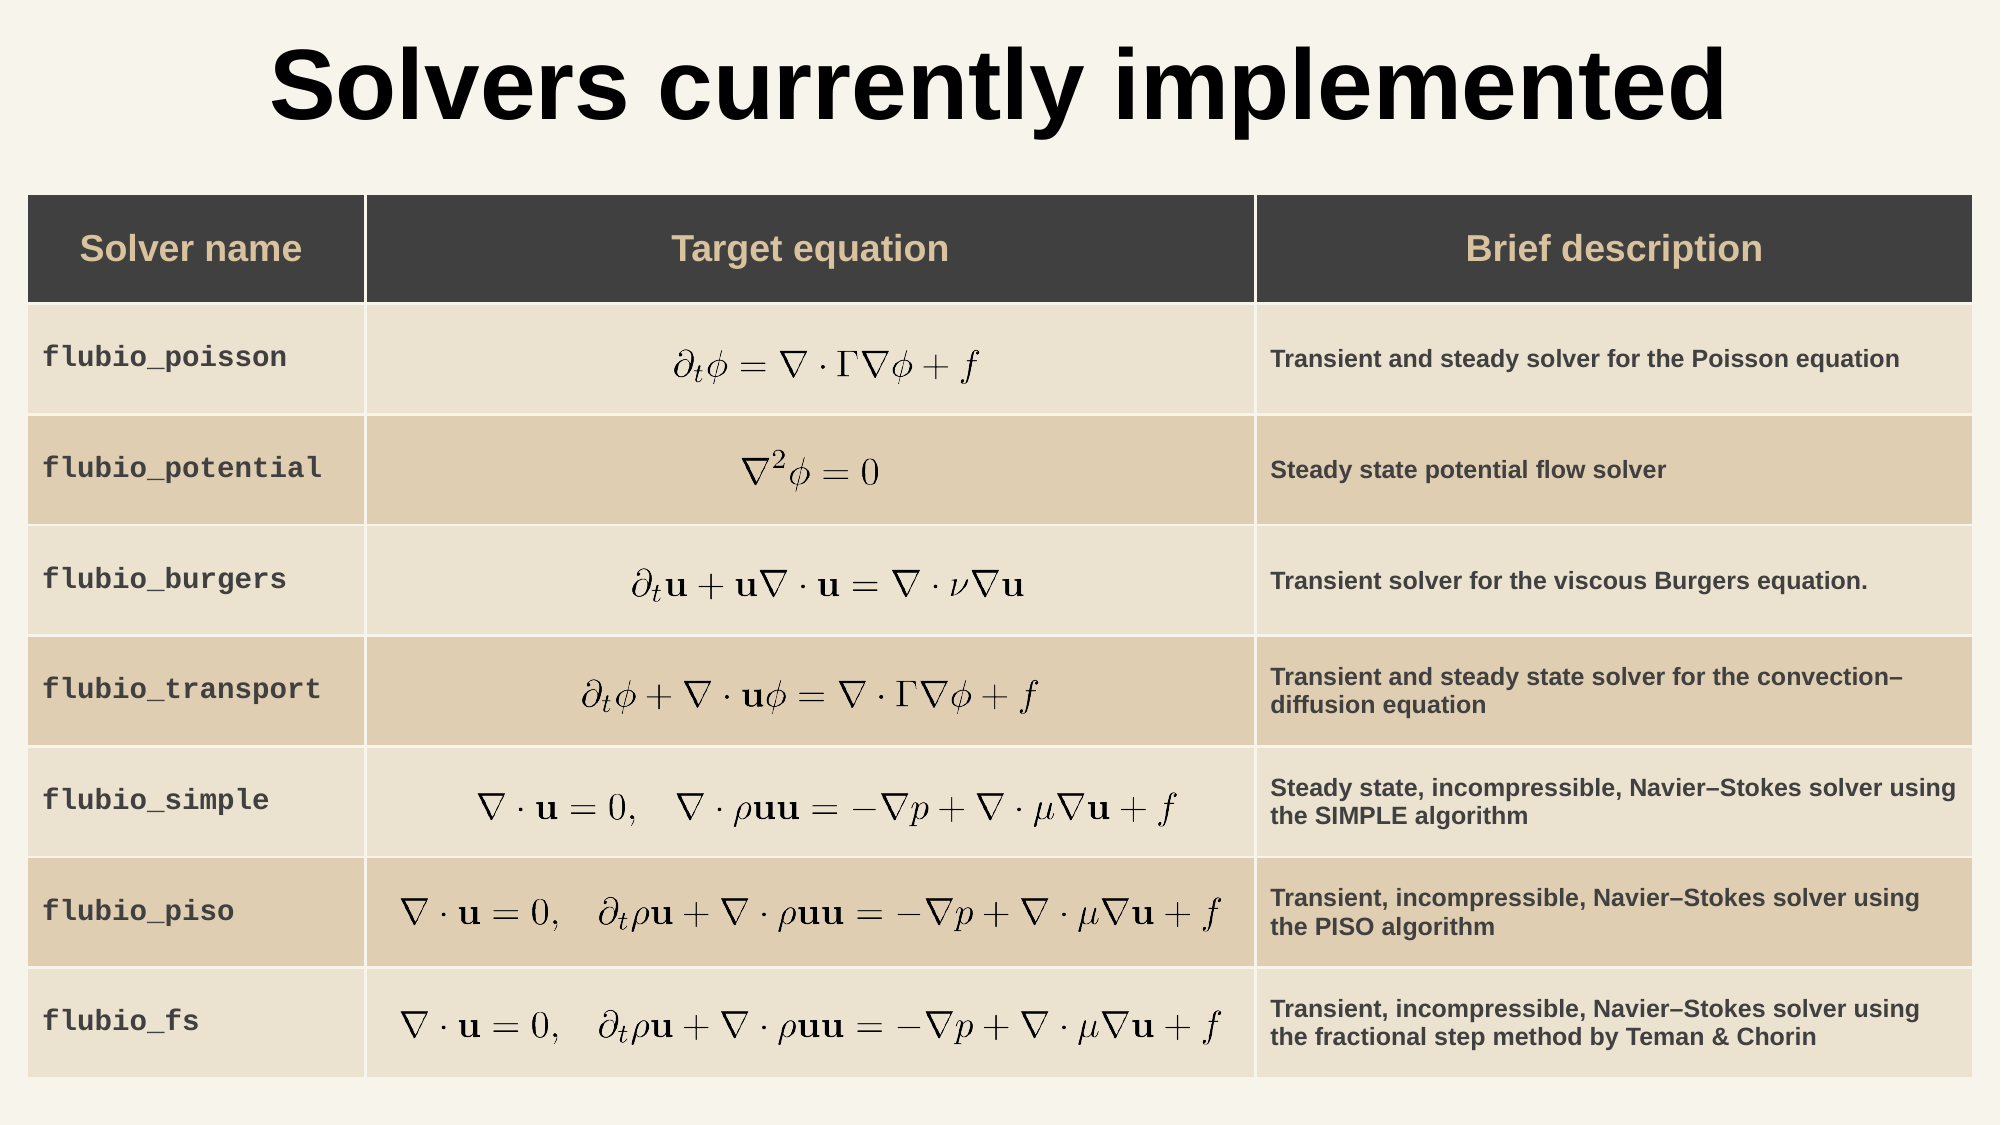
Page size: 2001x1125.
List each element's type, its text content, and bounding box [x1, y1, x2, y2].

title Solvers currently implemented [45, 0, 1954, 147]
table_cell flubio_potential [28, 416, 364, 524]
table_cell [367, 637, 1254, 745]
table_cell flubio_piso [28, 858, 364, 966]
table_cell Steady state, incompressible, Navier–Stokes solver using the SIMPLE algorithm [1257, 748, 1972, 856]
table_cell flubio_poisson [28, 305, 364, 413]
table_cell flubio_burgers [28, 526, 364, 634]
table_cell [367, 526, 1254, 634]
picture [674, 346, 982, 384]
table_cell [367, 748, 1254, 856]
table_cell [367, 305, 1254, 413]
table_cell flubio_simple [28, 748, 364, 856]
table_header Brief description [1257, 195, 1972, 302]
table_cell Transient, incompressible, Navier–Stokes solver using the PISO algorithm [1257, 858, 1972, 966]
table_header Target equation [367, 195, 1254, 302]
picture [632, 567, 1024, 602]
picture [582, 676, 1041, 715]
table_header Solver name [28, 195, 364, 302]
table_cell flubio_fs [28, 969, 364, 1077]
picture [477, 789, 1179, 827]
table_cell Steady state potential flow solver [1257, 416, 1972, 524]
table_cell Transient solver for the viscous Burgers equation. [1257, 526, 1972, 634]
table_cell [367, 416, 1254, 524]
table_cell [367, 858, 1254, 966]
picture [400, 894, 1222, 932]
table_cell Transient and steady solver for the Poisson equation [1257, 305, 1972, 413]
picture [400, 1007, 1222, 1045]
picture [741, 449, 881, 492]
table_cell Transient, incompressible, Navier–Stokes solver using the fractional step method by Teman & Chorin [1257, 969, 1972, 1077]
table_cell flubio_transport [28, 637, 364, 745]
table_cell Transient and steady state solver for the convection–diffusion equation [1257, 637, 1972, 745]
table_cell [367, 969, 1254, 1077]
